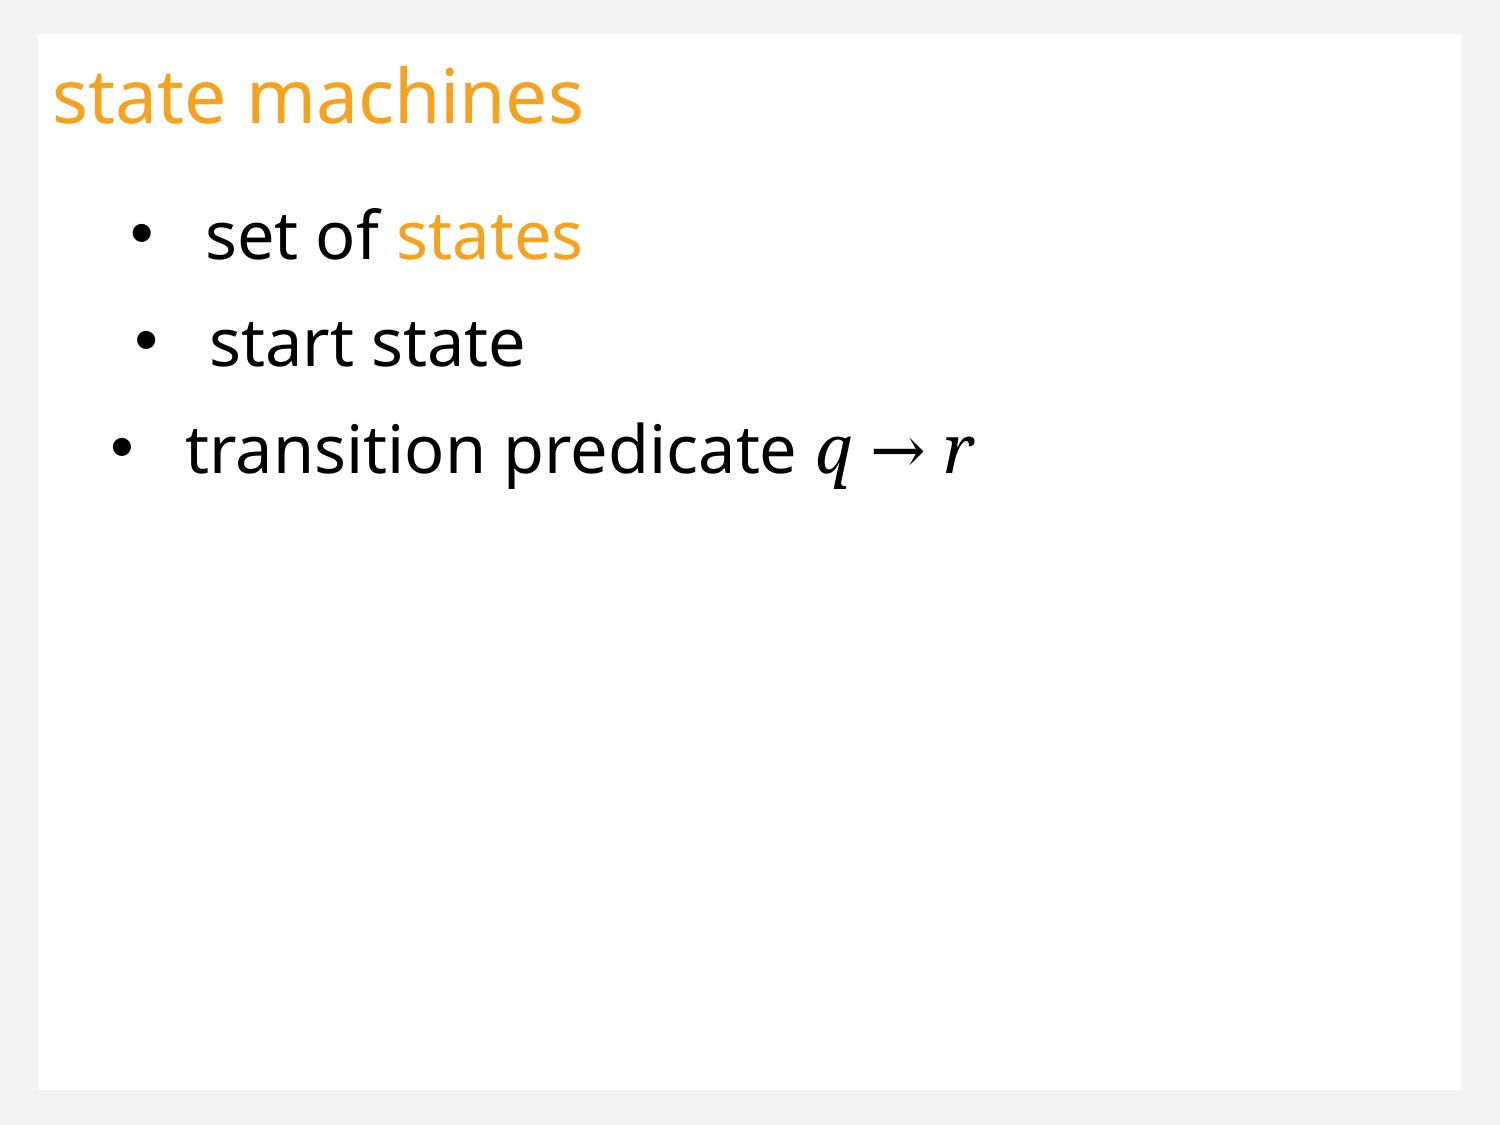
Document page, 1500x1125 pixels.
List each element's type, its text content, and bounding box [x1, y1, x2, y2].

text_box transition predicate q → r [95, 399, 990, 494]
text_box start state [119, 292, 542, 387]
text_box state machines [37, 41, 600, 147]
text_box set of states [115, 185, 599, 280]
